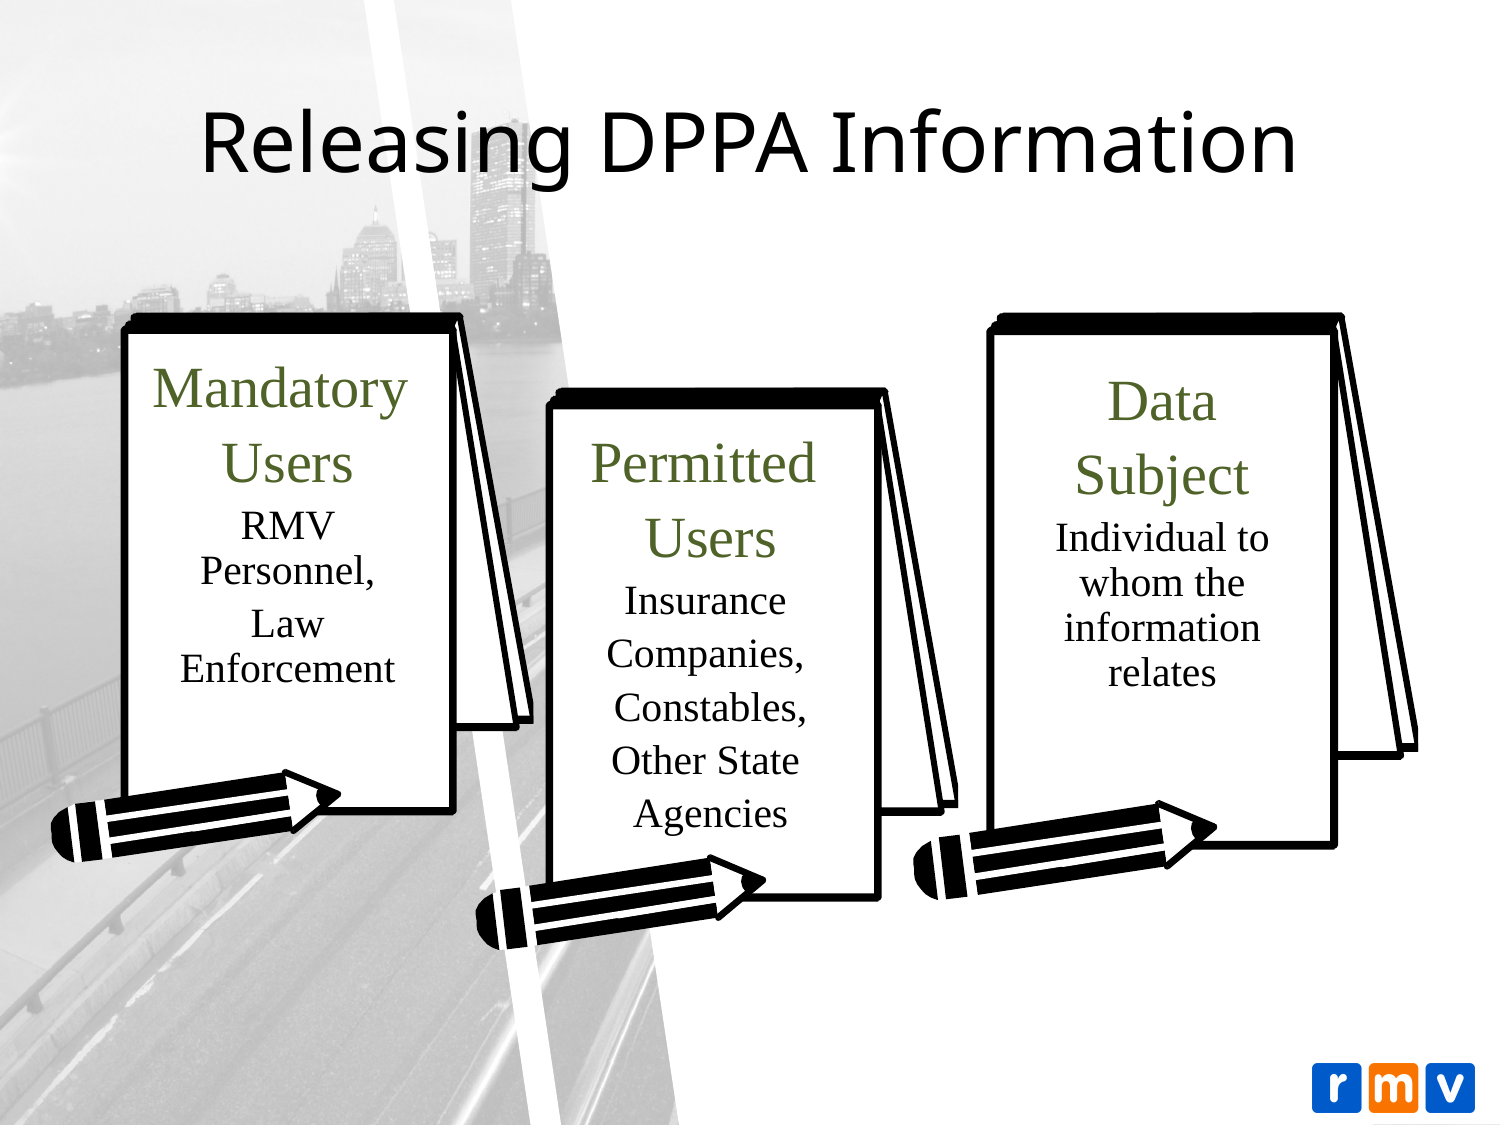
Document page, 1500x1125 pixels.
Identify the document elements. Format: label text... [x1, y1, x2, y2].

title Releasing DPPA Information [75, 45, 1425, 233]
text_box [474, 387, 959, 951]
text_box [49, 312, 534, 863]
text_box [912, 312, 1419, 901]
picture [1312, 1063, 1475, 1113]
